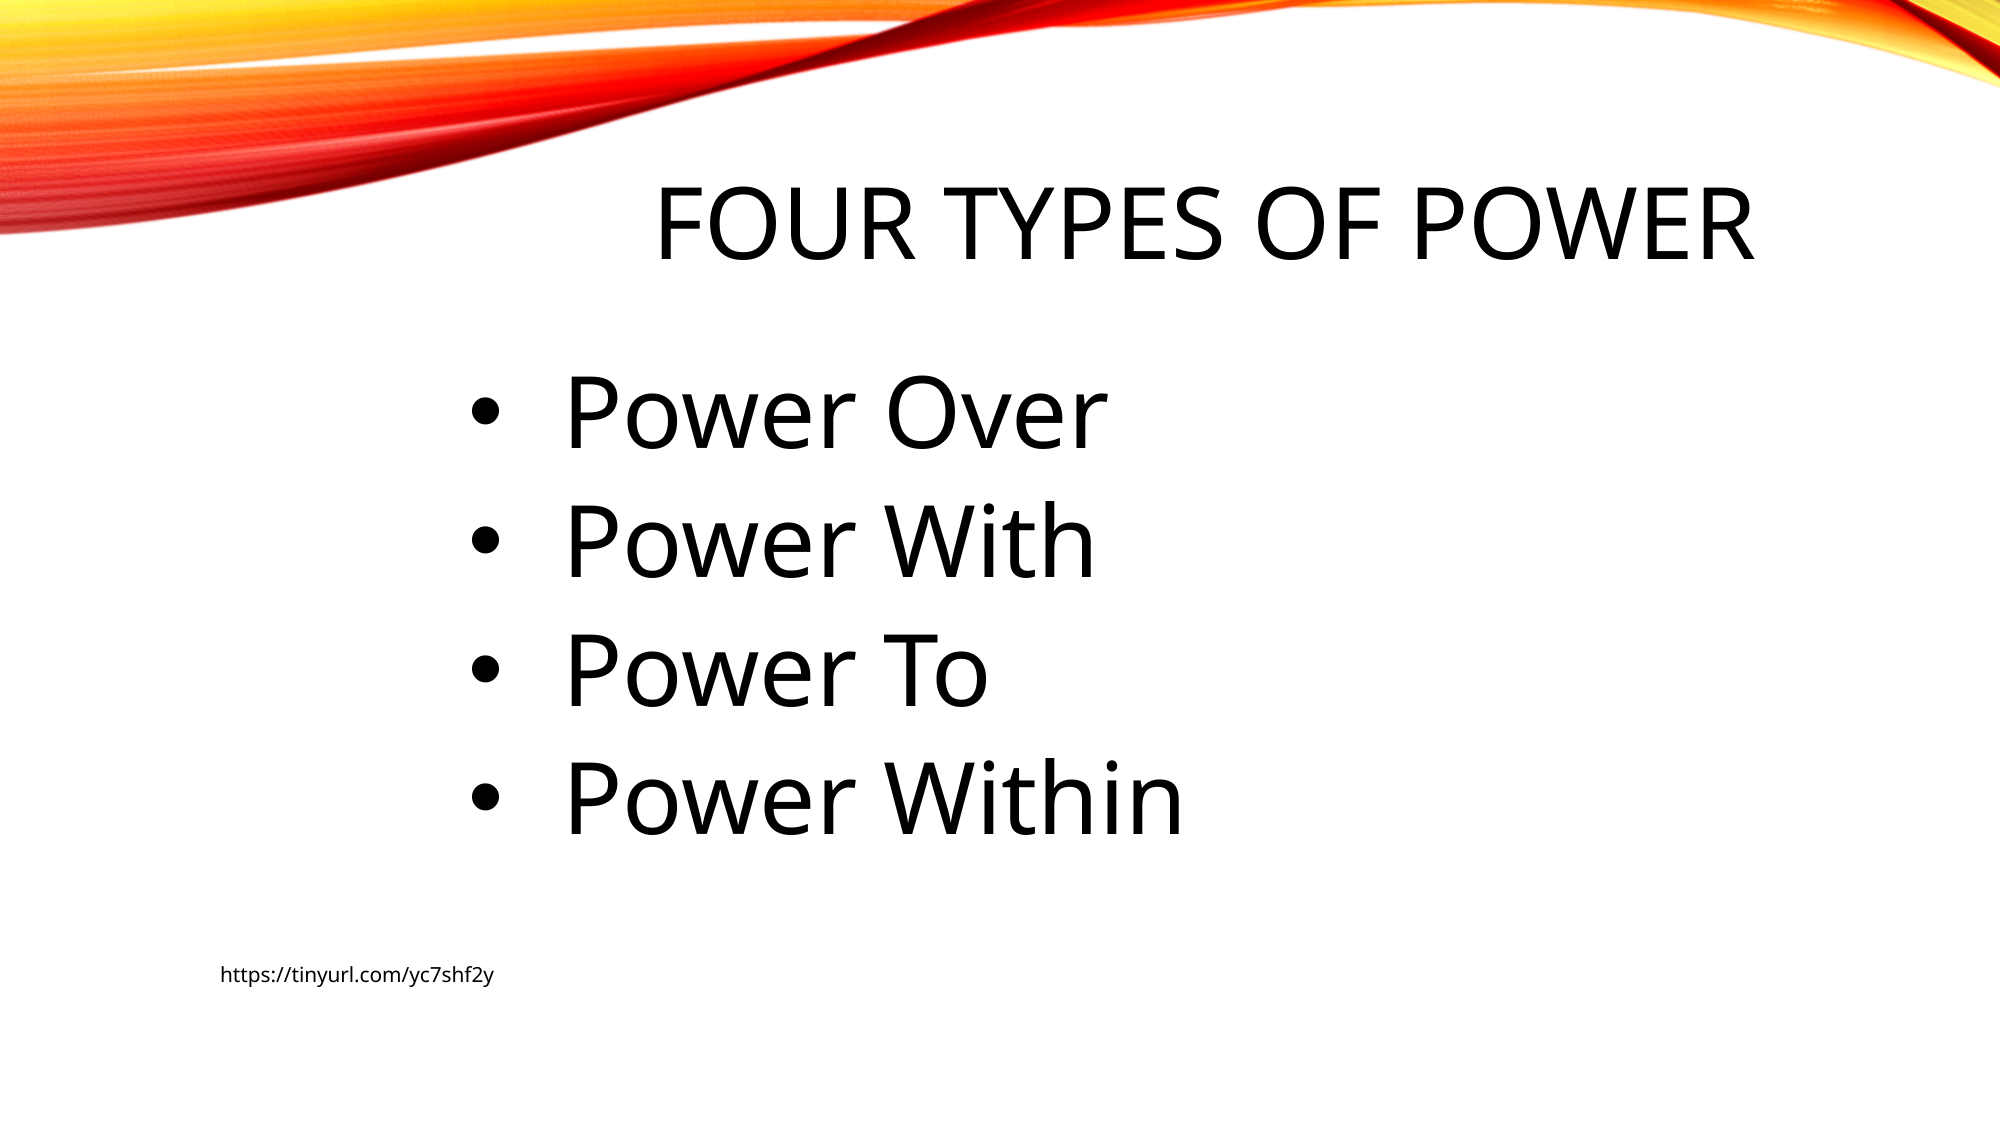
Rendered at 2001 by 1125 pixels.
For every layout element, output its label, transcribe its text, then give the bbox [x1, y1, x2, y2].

text_box https://tinyurl.com/yc7shf2y [205, 954, 1206, 994]
list Power Over Power With Power To Power Within [453, 354, 1772, 1015]
title Four types of Power [359, 121, 1772, 334]
picture [0, 0, 2000, 237]
